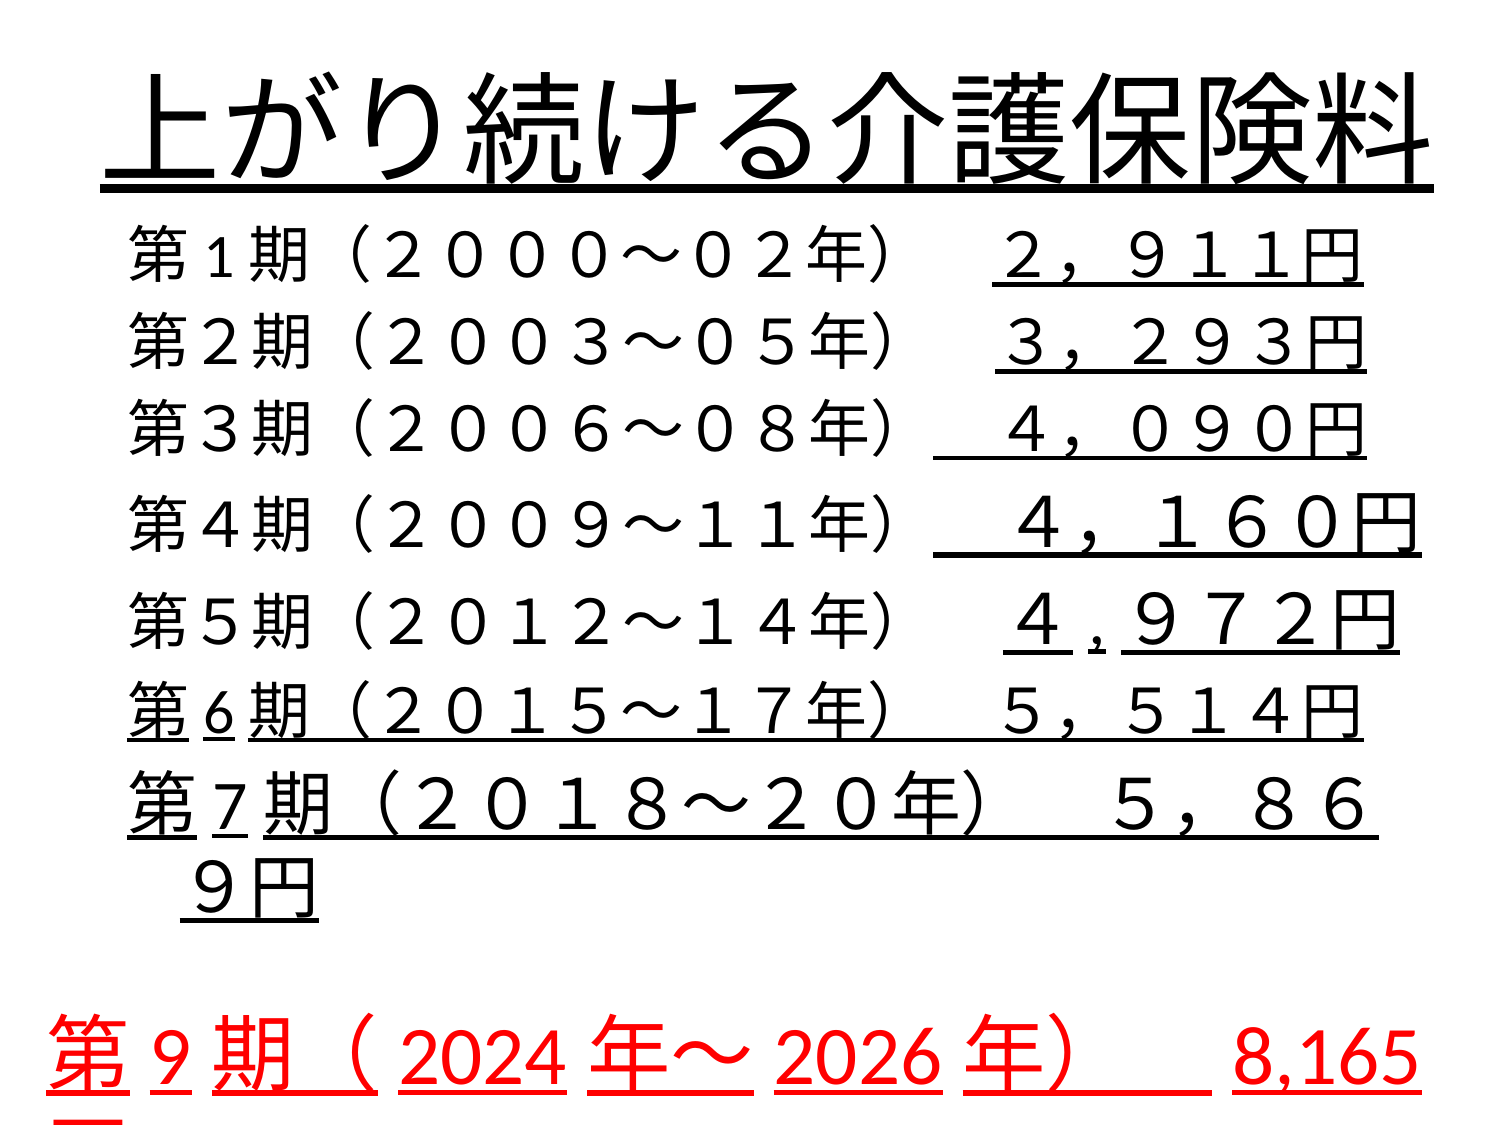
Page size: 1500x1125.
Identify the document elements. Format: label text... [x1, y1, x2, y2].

text_box 第9期（2024年～2026年） 8,165円 [31, 831, 1500, 1125]
title 上がり続ける介護保険料 [75, 45, 1459, 208]
list 第1期（２０００～０２年） ２，９１１円 第２期（２００３～０５年） ３，２９３円 第３期（２００６～０８年） ４，０９０円 第４期（２００９～１１年） ４，１６０円 第５期（２０１２～１４年） ４,９７２円 第6期（２０１５～１７年） ５，５１４円 第7期（２０１８～２０年） ５，８６９円 [112, 208, 1459, 831]
